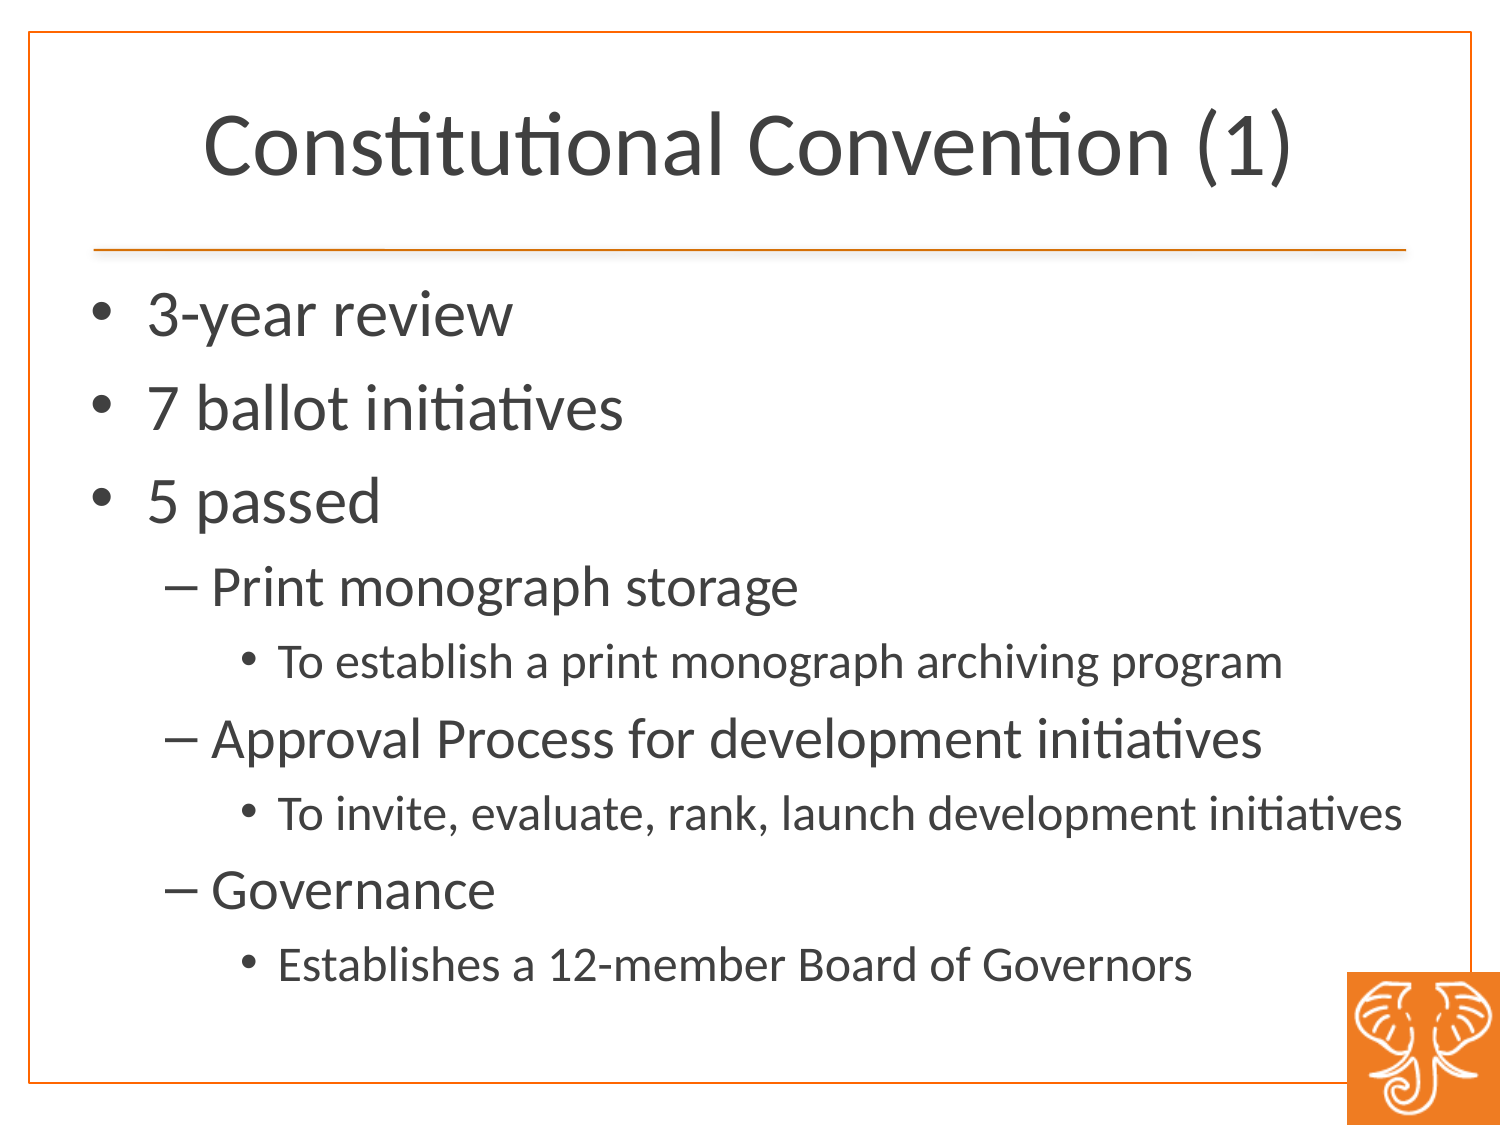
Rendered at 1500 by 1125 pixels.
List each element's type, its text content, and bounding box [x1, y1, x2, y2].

list 3-year review 7 ballot initiatives 5 passed Print monograph storage To establish a print monograph archiving program Approval Process for development initiatives To invite, evaluate, rank, launch development initiatives Governance Establishes a 12-member Board of Governors [75, 262, 1425, 1066]
title Constitutional Convention (1) [75, 45, 1425, 233]
picture [1347, 972, 1500, 1125]
